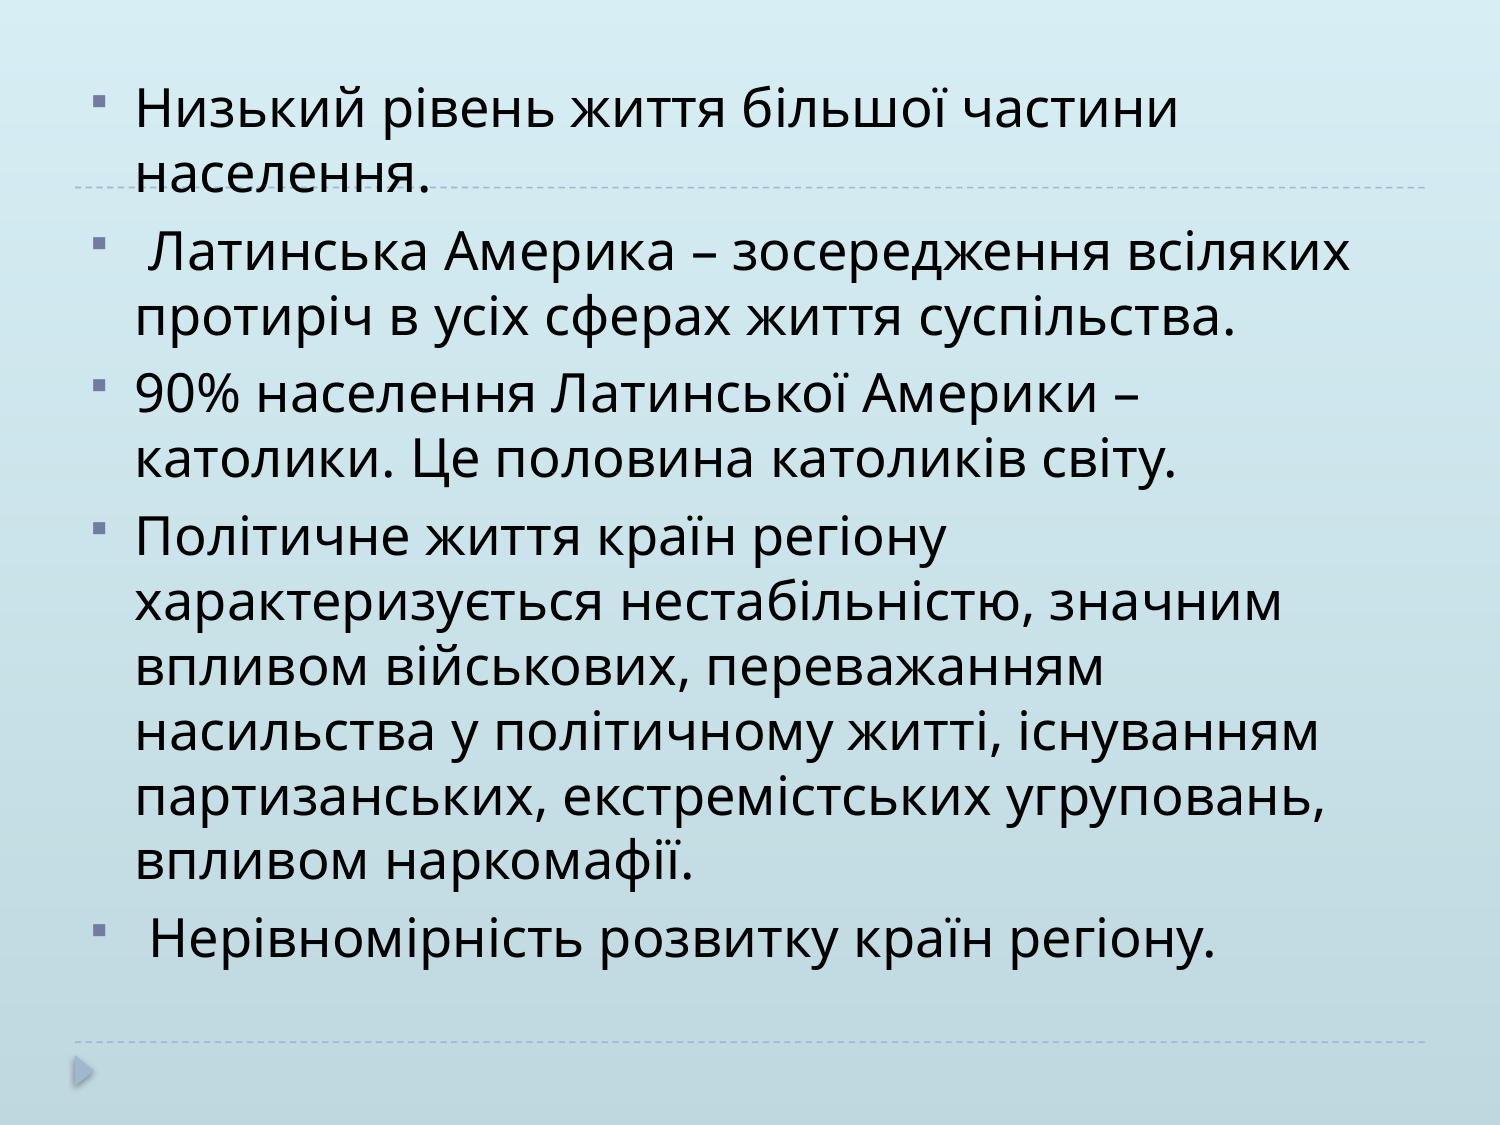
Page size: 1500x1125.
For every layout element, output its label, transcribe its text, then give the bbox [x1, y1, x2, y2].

list Низький рівень життя більшої частини населення. Латинська Америка – зосередження всіляких протиріч в усіх сферах життя суспільства. 90% населення Латинської Америки – католики. Це половина католиків світу. Політичне життя країн регіону характеризується нестабільністю, значним впливом військових, переважанням насильства у політичному житті, існуванням партизанських, екстремістських угруповань, впливом наркомафії. Нерівномірність розвитку країн регіону. [75, 66, 1425, 1010]
